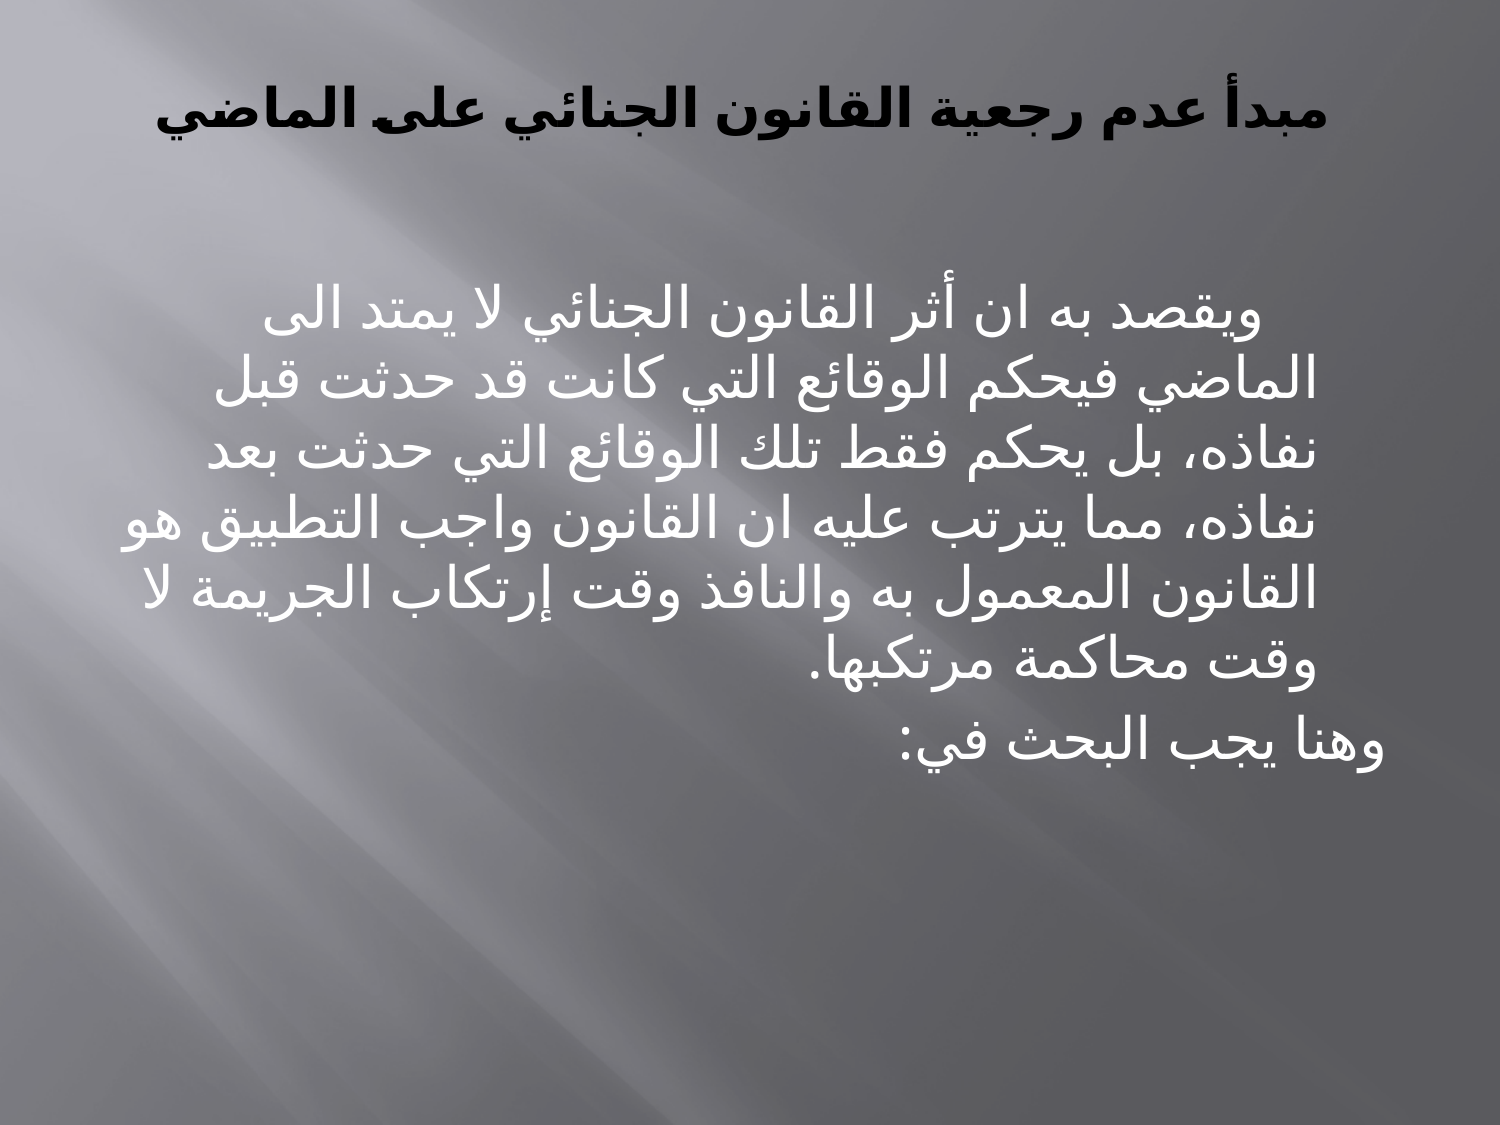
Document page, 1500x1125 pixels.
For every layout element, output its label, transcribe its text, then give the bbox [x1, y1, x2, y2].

list ويقصد به ان أثر القانون الجنائي لا يمتد الى الماضي فيحكم الوقائع التي كانت قد حدثت قبل نفاذه، بل يحكم فقط تلك الوقائع التي حدثت بعد نفاذه، مما يترتب عليه ان القانون واجب التطبيق هو القانون المعمول به والنافذ وقت إرتكاب الجريمة لا وقت محاكمة مرتكبها. وهنا يجب البحث في: [75, 262, 1425, 1035]
title مبدأ عدم رجعية القانون الجنائي على الماضي [75, 45, 1425, 233]
